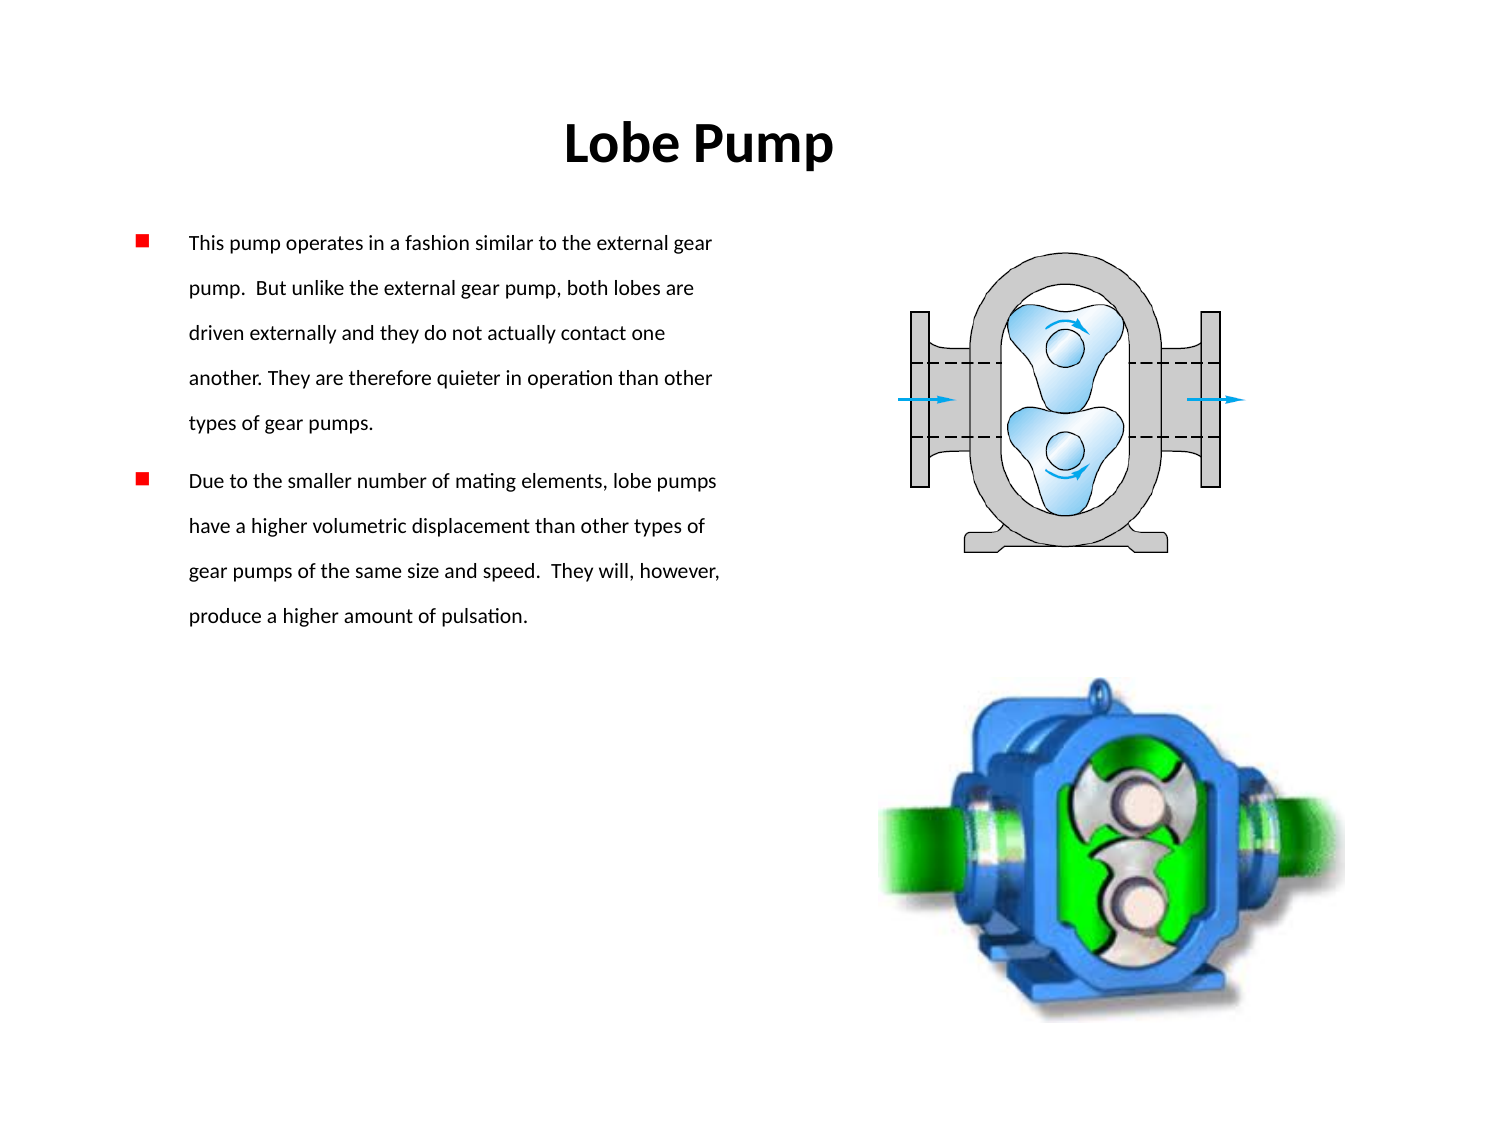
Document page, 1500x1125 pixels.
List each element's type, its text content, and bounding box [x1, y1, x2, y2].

text_box This pump operates in a fashion similar to the external gear pump. But unlike the external gear pump, both lobes are driven externally and they do not actually contact one another. They are therefore quieter in operation than other types of gear pumps. Due to the smaller number of mating elements, lobe pumps have a higher volumetric displacement than other types of gear pumps of the same size and speed. They will, however, produce a higher amount of pulsation. [117, 217, 737, 650]
picture [889, 232, 1248, 580]
title Lobe Pump [124, 44, 1276, 233]
picture [877, 676, 1346, 1023]
